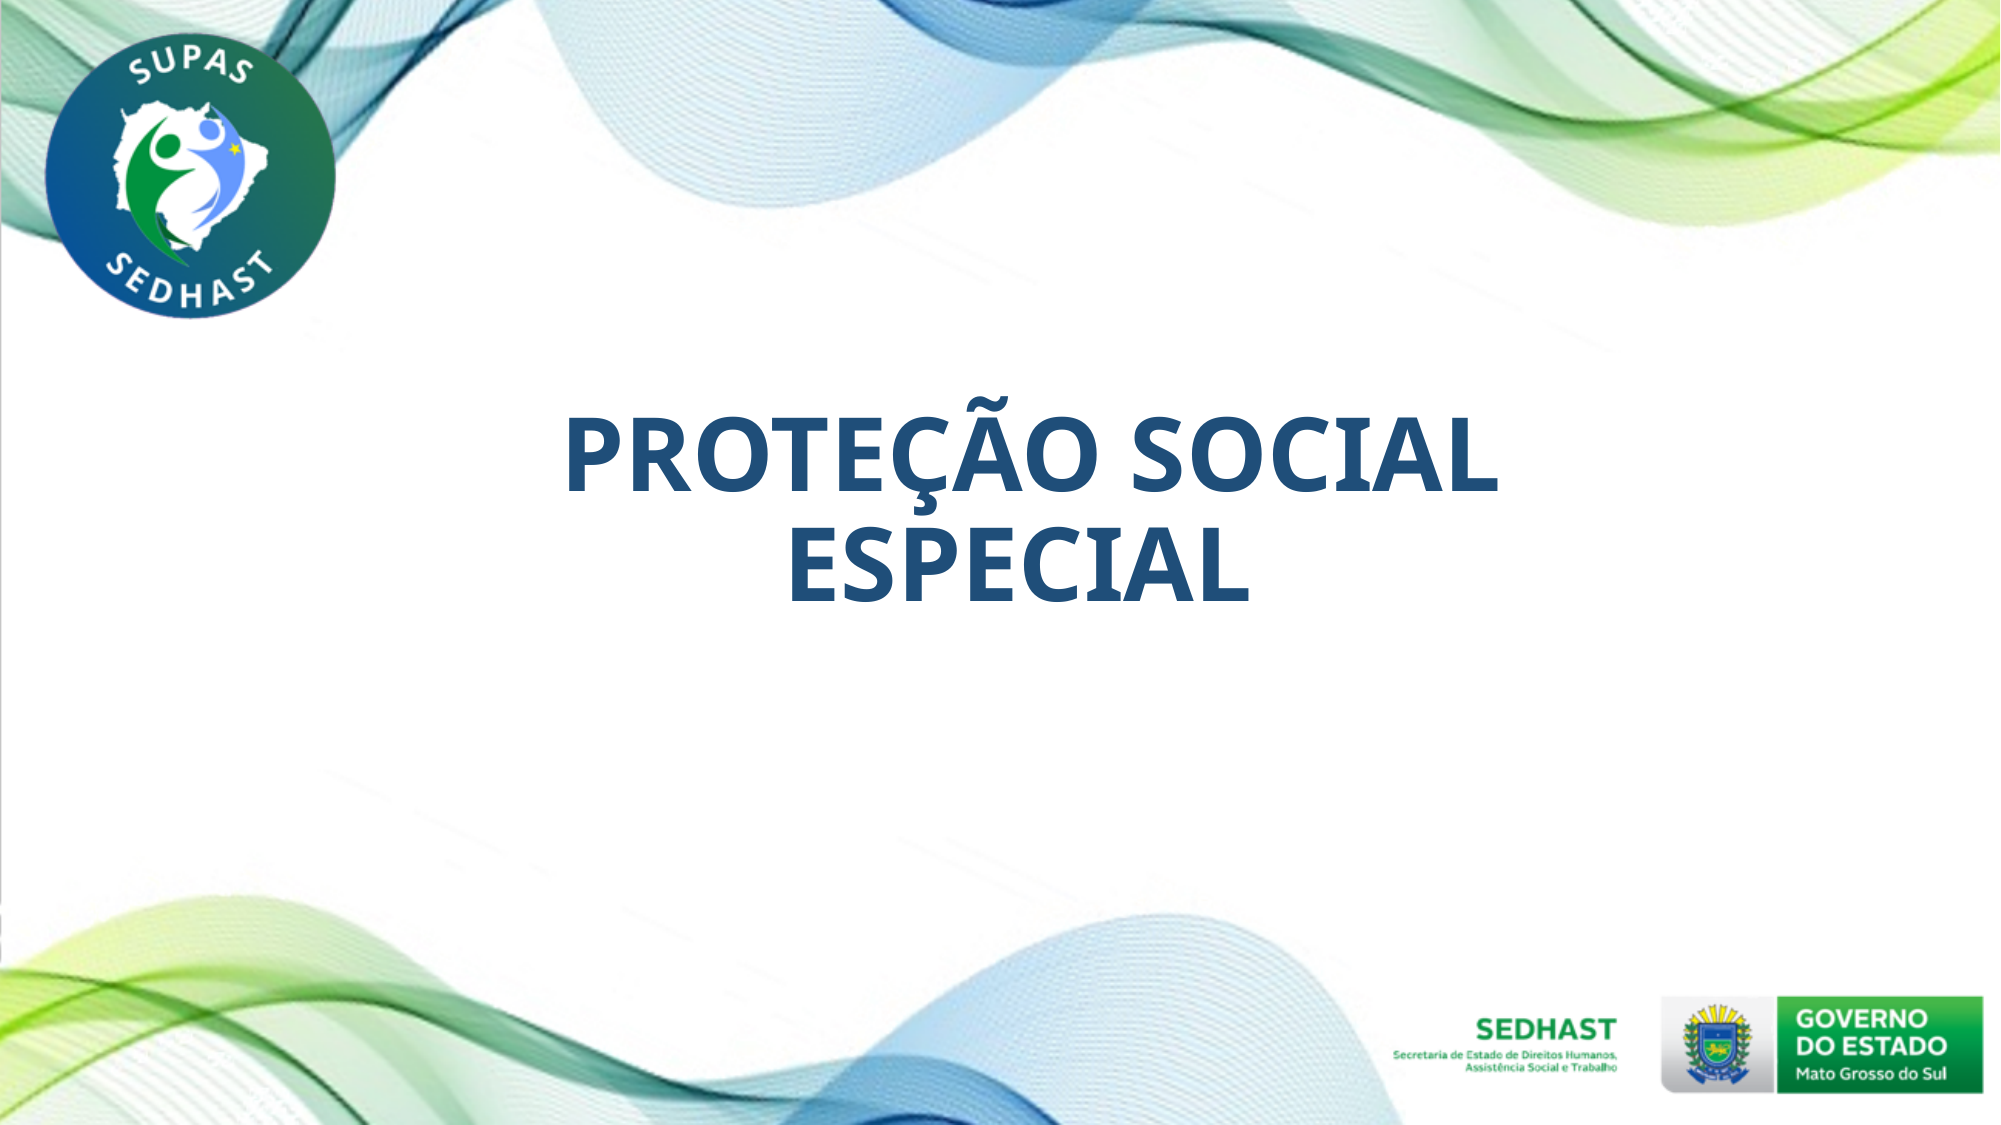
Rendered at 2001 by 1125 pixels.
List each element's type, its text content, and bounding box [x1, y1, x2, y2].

title PROTEÇÃO SOCIAL ESPECIAL [331, 393, 1731, 755]
picture [0, 0, 2001, 1125]
